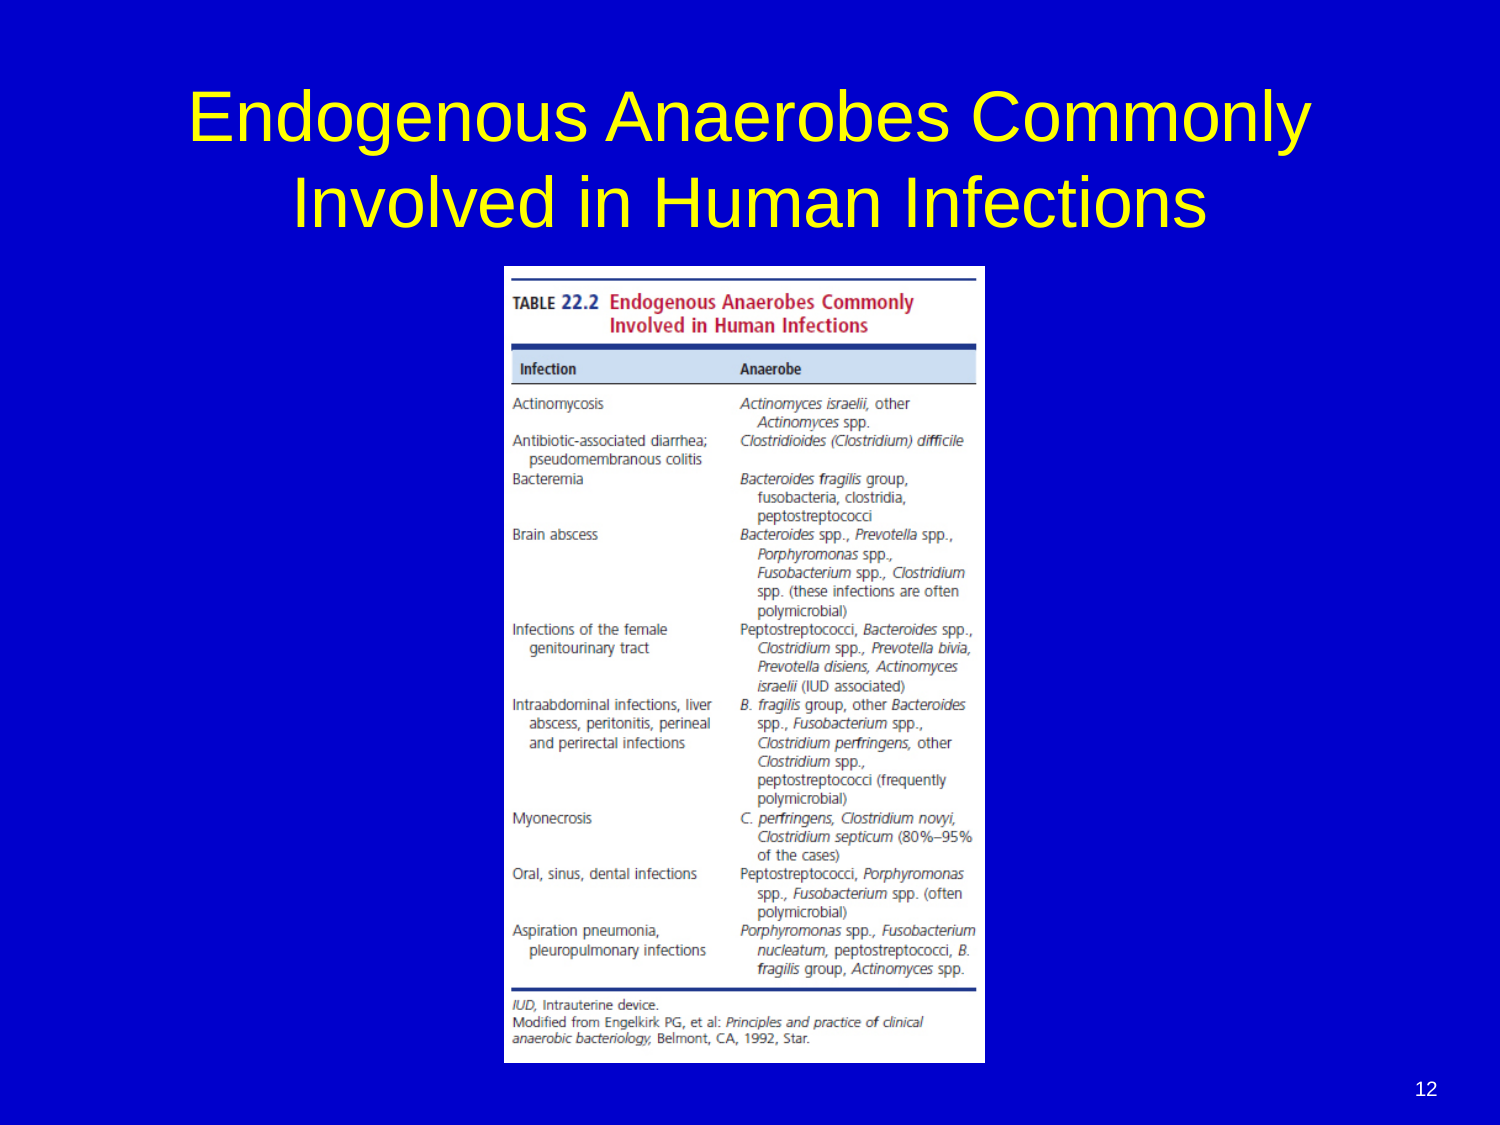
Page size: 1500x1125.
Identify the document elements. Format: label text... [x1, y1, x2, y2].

picture [503, 265, 986, 1063]
title Endogenous Anaerobes Commonly Involved in Human Infections [112, 37, 1388, 276]
